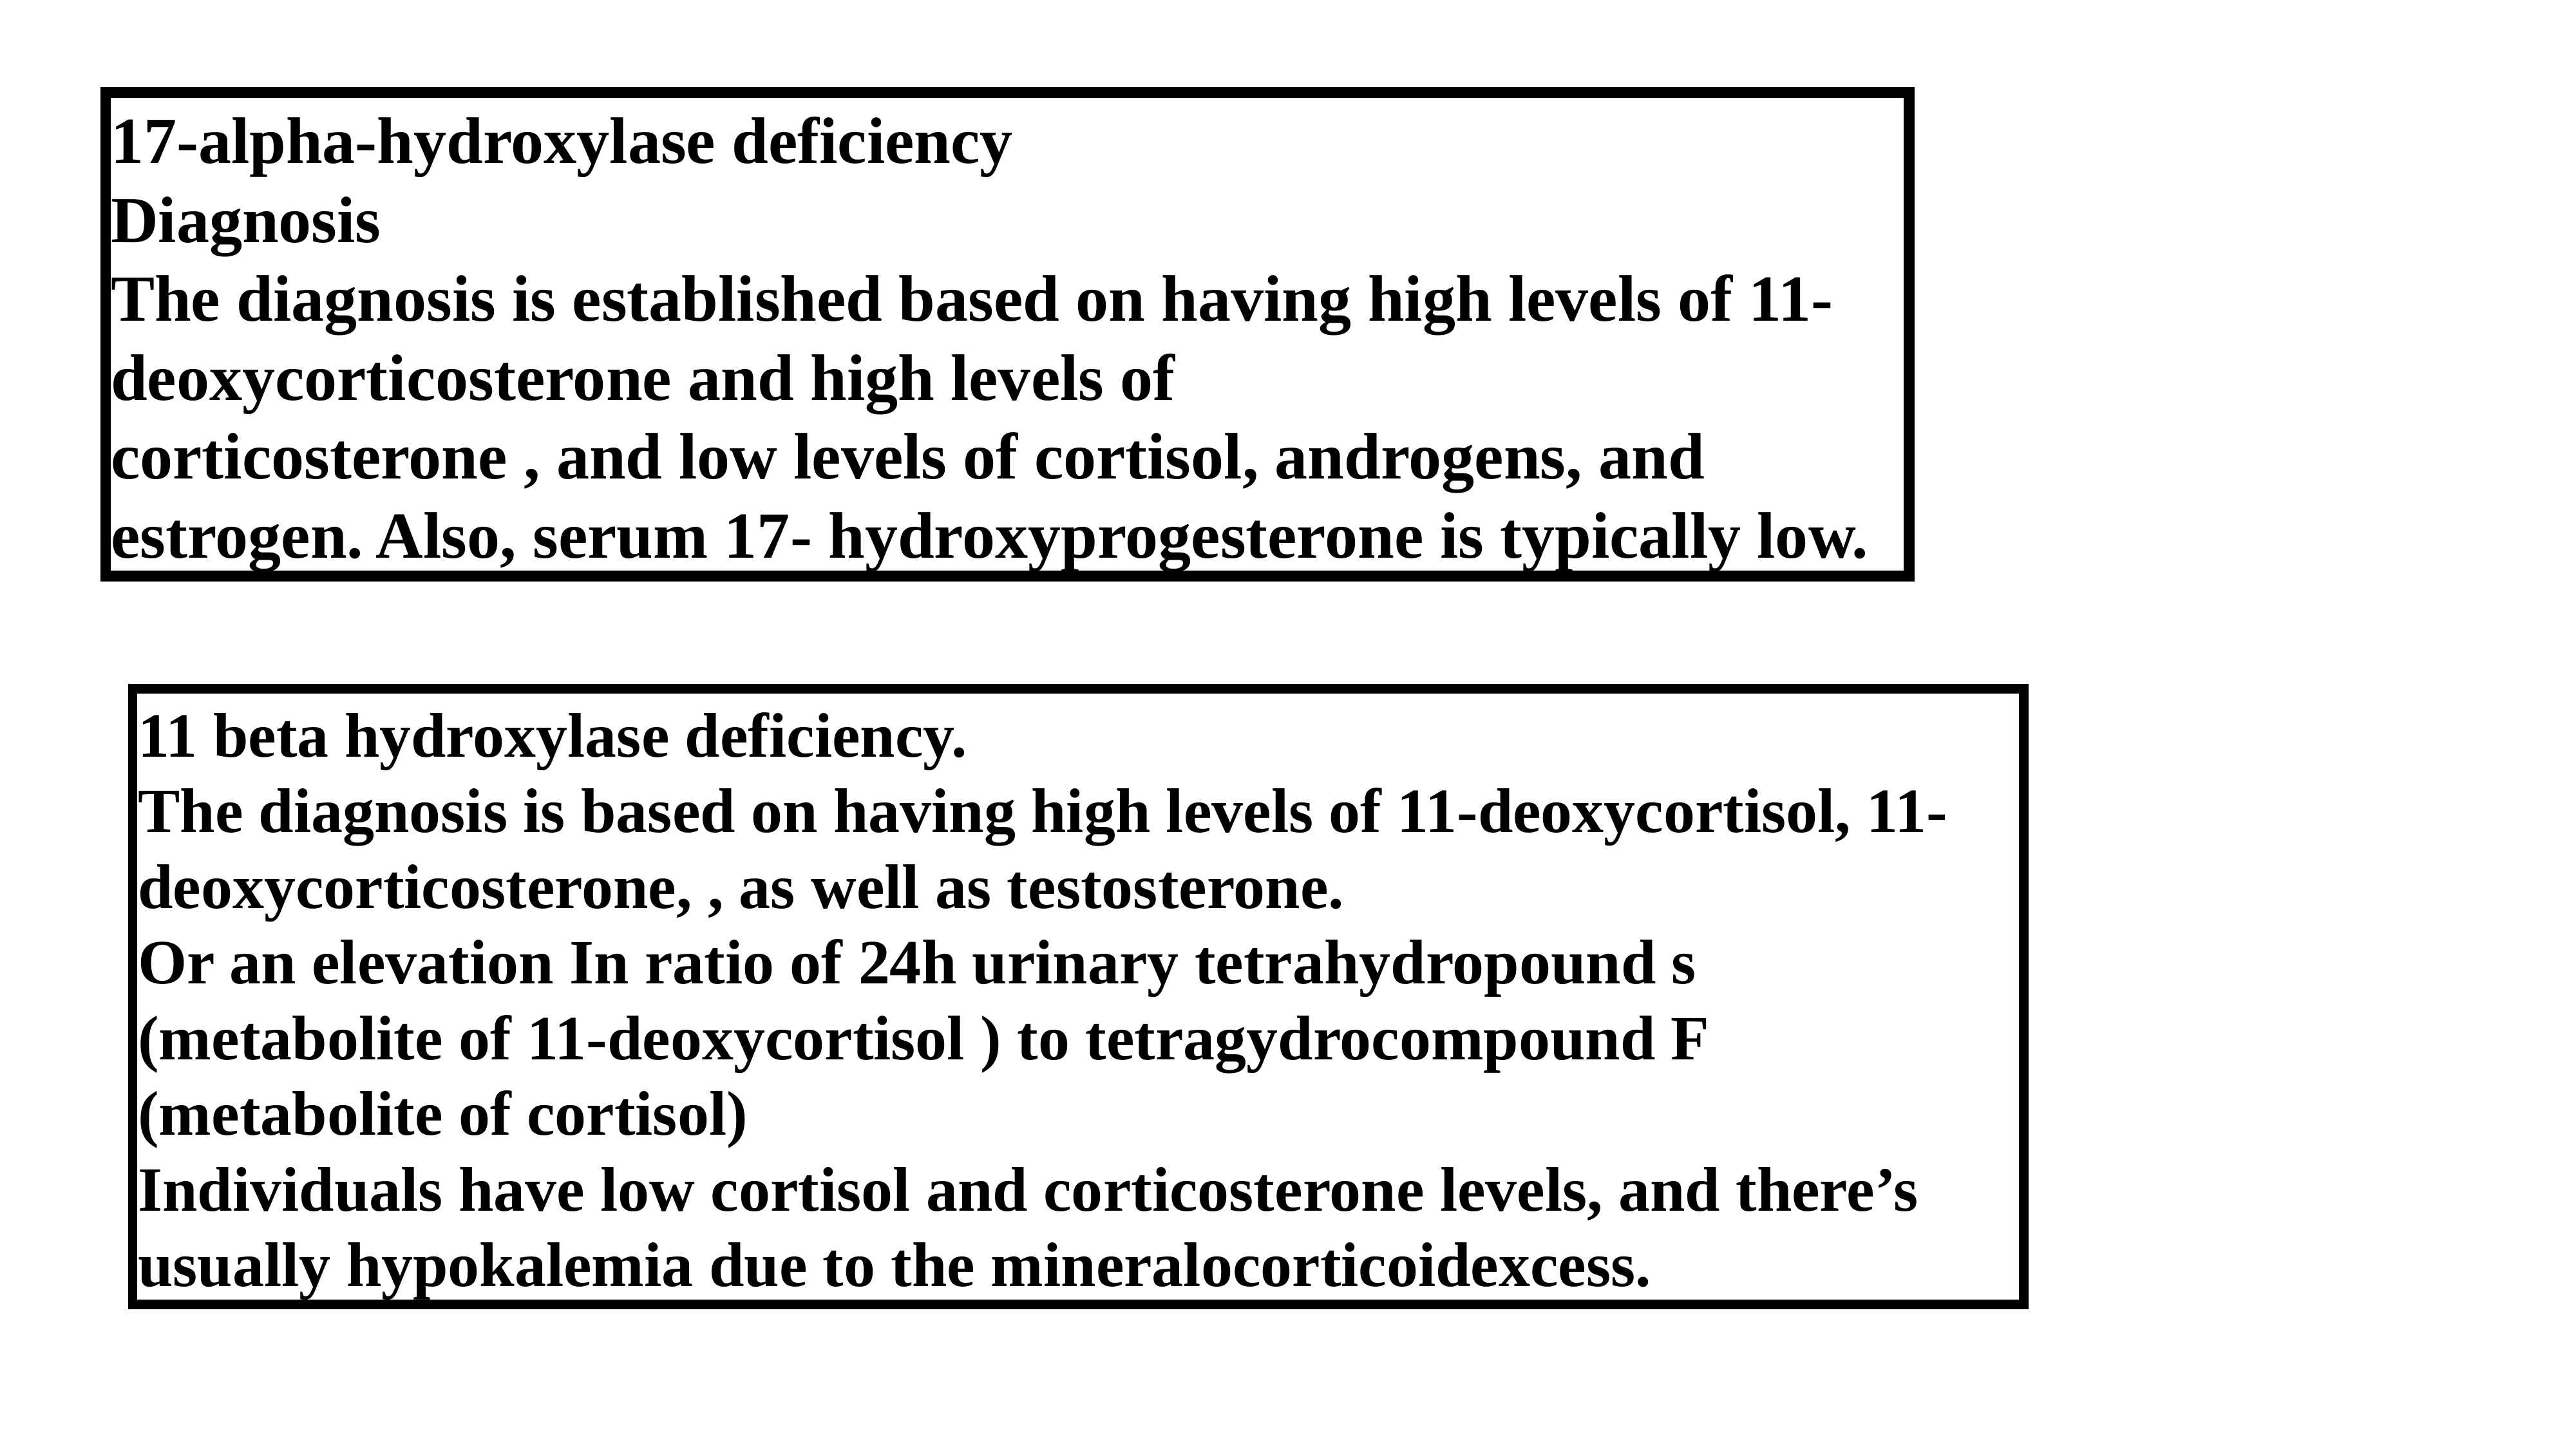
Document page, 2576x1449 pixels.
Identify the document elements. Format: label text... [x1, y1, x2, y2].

text_box 17-alpha-hydroxylase deficiency Diagnosis The diagnosis is established based on having high levels of 11- deoxycorticosterone and high levels of corticosterone , and low levels of cortisol, androgens, and estrogen. Also, serum 17- hydroxyprogesterone is typically low. [105, 92, 1909, 576]
text_box 11 beta hydroxylase deficiency. The diagnosis is based on having high levels of 11-deoxycortisol, 11- deoxycorticosterone, , as well as testosterone. Or an elevation In ratio of 24h urinary tetrahydropound s (metabolite of 11-deoxycortisol ) to tetragydrocompound F (metabolite of cortisol) Individuals have low cortisol and corticosterone levels, and there’s usually hypokalemia due to the mineralocorticoidexcess. [132, 688, 2024, 1305]
